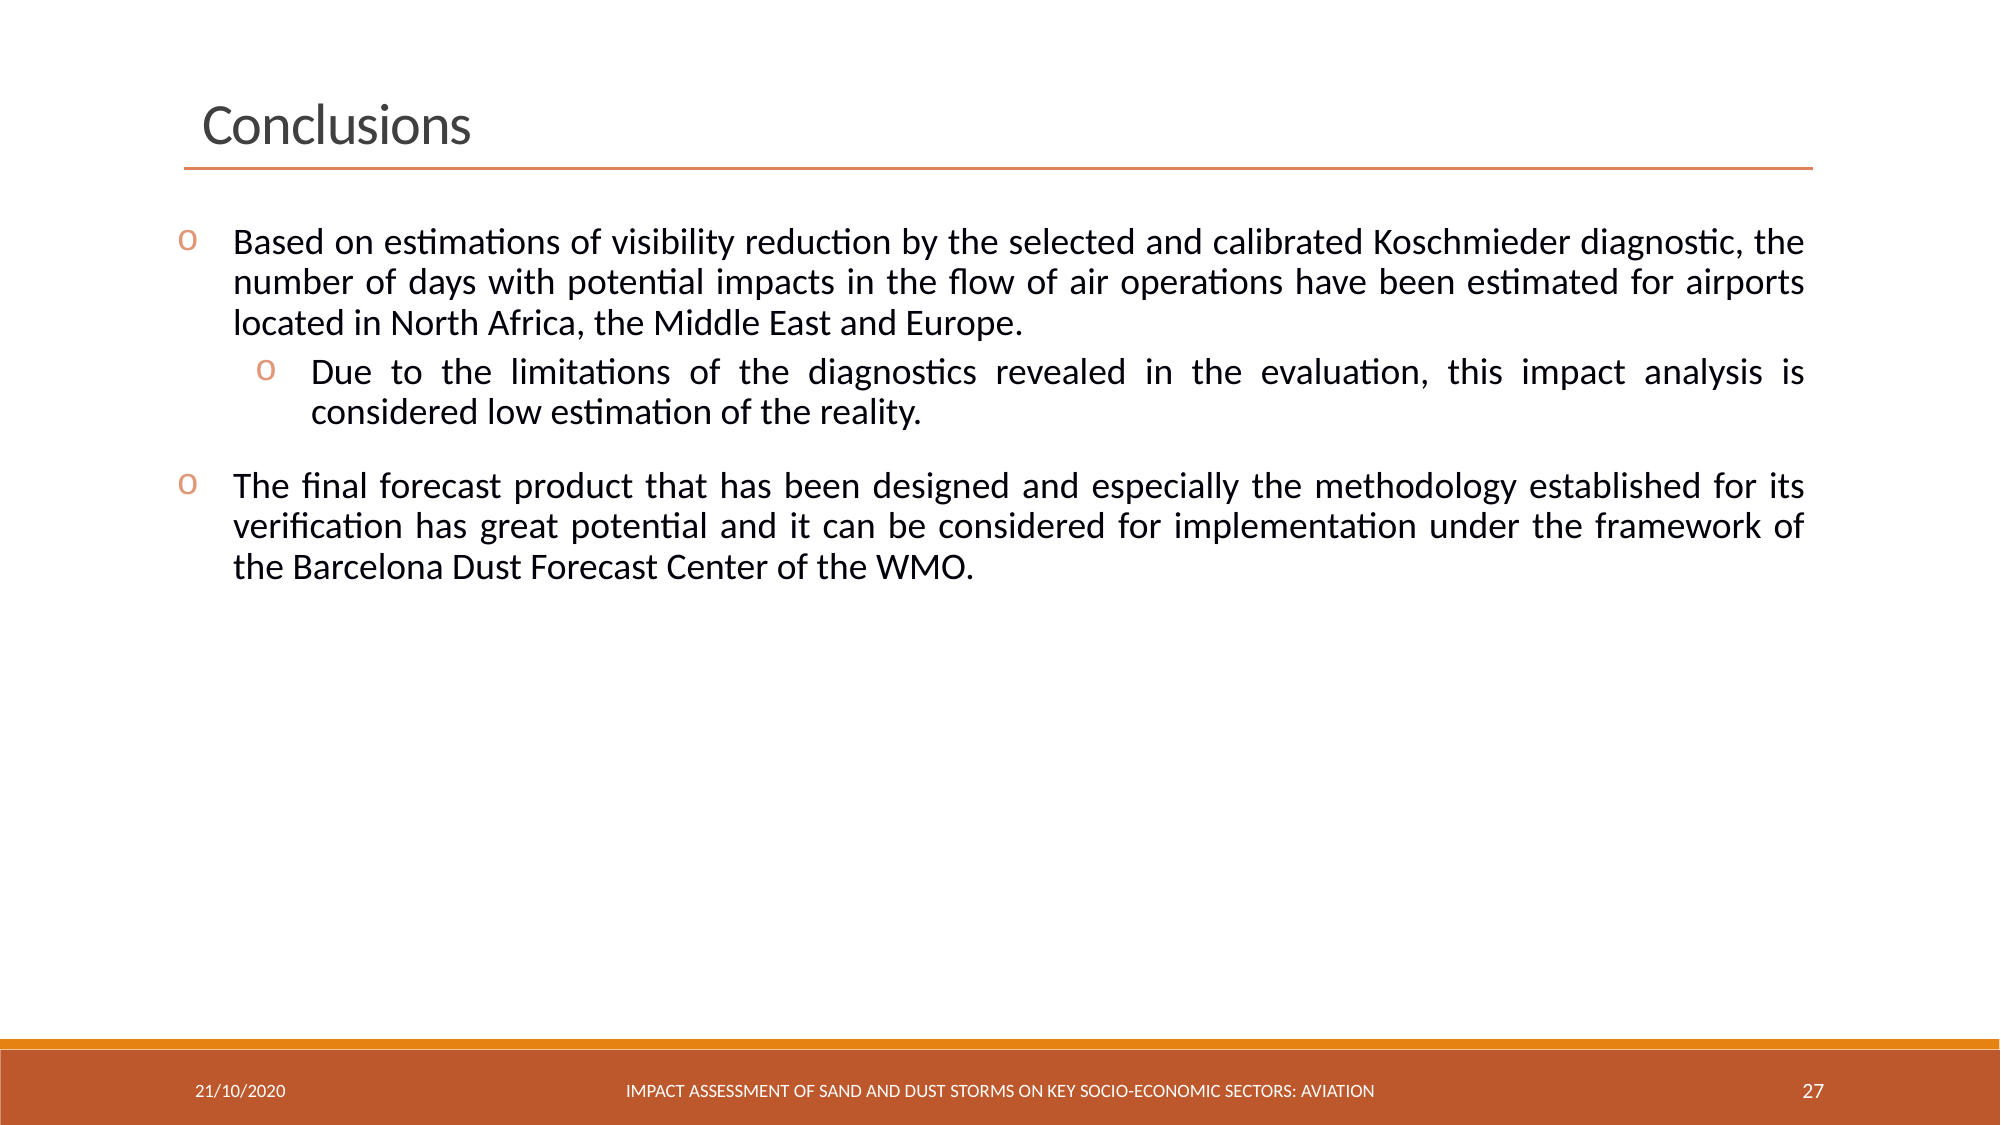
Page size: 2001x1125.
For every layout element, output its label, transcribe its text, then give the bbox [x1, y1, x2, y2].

slide_number 27 [1624, 1059, 1840, 1120]
text_box Based on estimations of visibility reduction by the selected and calibrated Koschmieder diagnostic, the number of days with potential impacts in the flow of air operations have been estimated for airports located in North Africa, the Middle East and Europe. Due to the limitations of the diagnostics revealed in the evaluation, this impact analysis is considered low estimation of the reality. The final forecast product that has been designed and especially the methodology established for its verification has great potential and it can be considered for implementation under the framework of the Barcelona Dust Forecast Center of the WMO. [176, 214, 1807, 994]
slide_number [180, 1059, 586, 1120]
text_box Conclusions [187, 0, 2000, 164]
footer IMPACT ASSESSMENT OF SAND AND DUST STORMS ON KEY SOCIO-ECONOMIC SECTORS: AVIATION [604, 1059, 1396, 1120]
